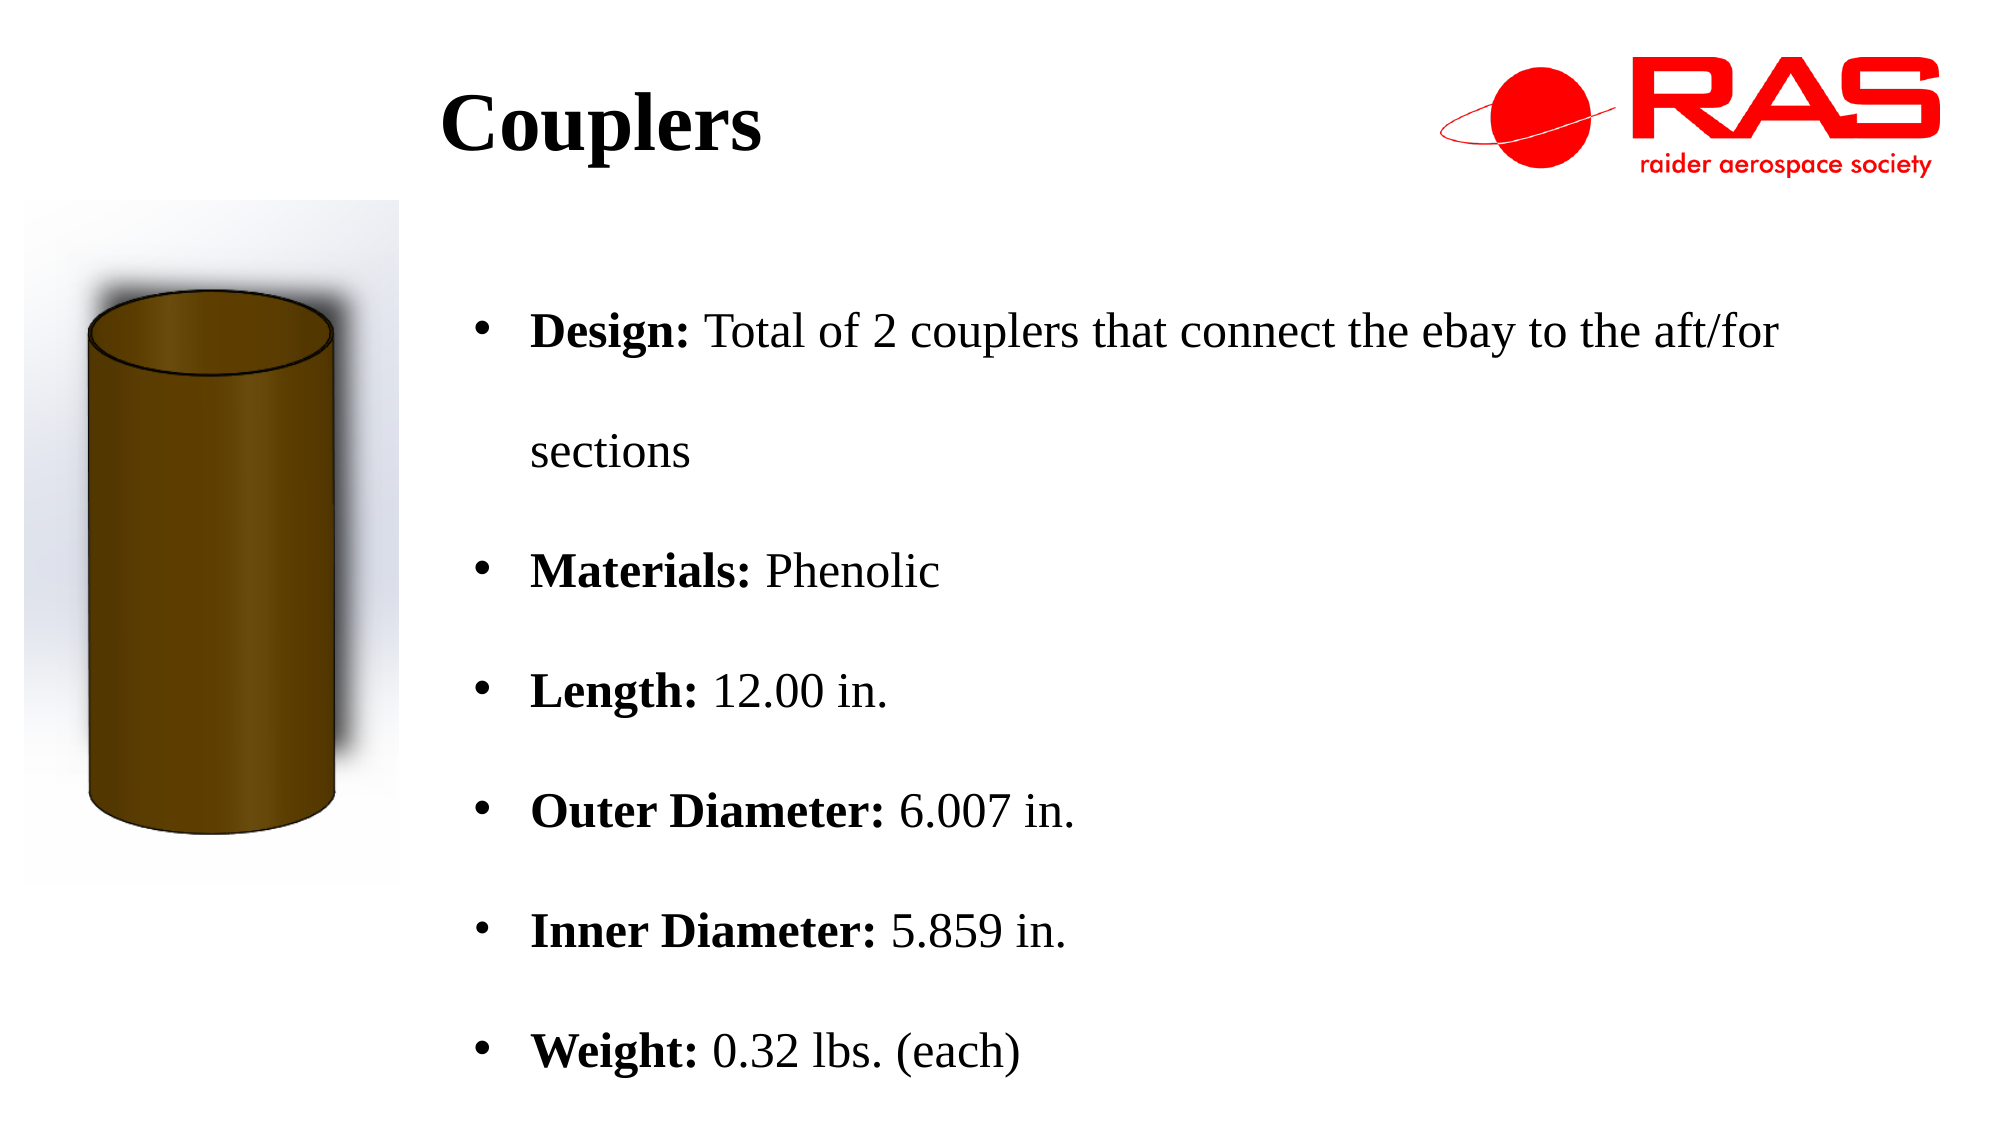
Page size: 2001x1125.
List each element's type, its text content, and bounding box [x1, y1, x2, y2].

picture [1439, 56, 1940, 179]
picture [24, 200, 400, 887]
text_box Design: Total of 2 couplers that connect the ebay to the aft/for sections Materials: Phenolic Length: 12.00 in. Outer Diameter: 6.007 in. Inner Diameter: 5.859 in. Weight: 0.32 lbs. (each) [458, 230, 1860, 1080]
text_box Couplers [424, 59, 1396, 176]
